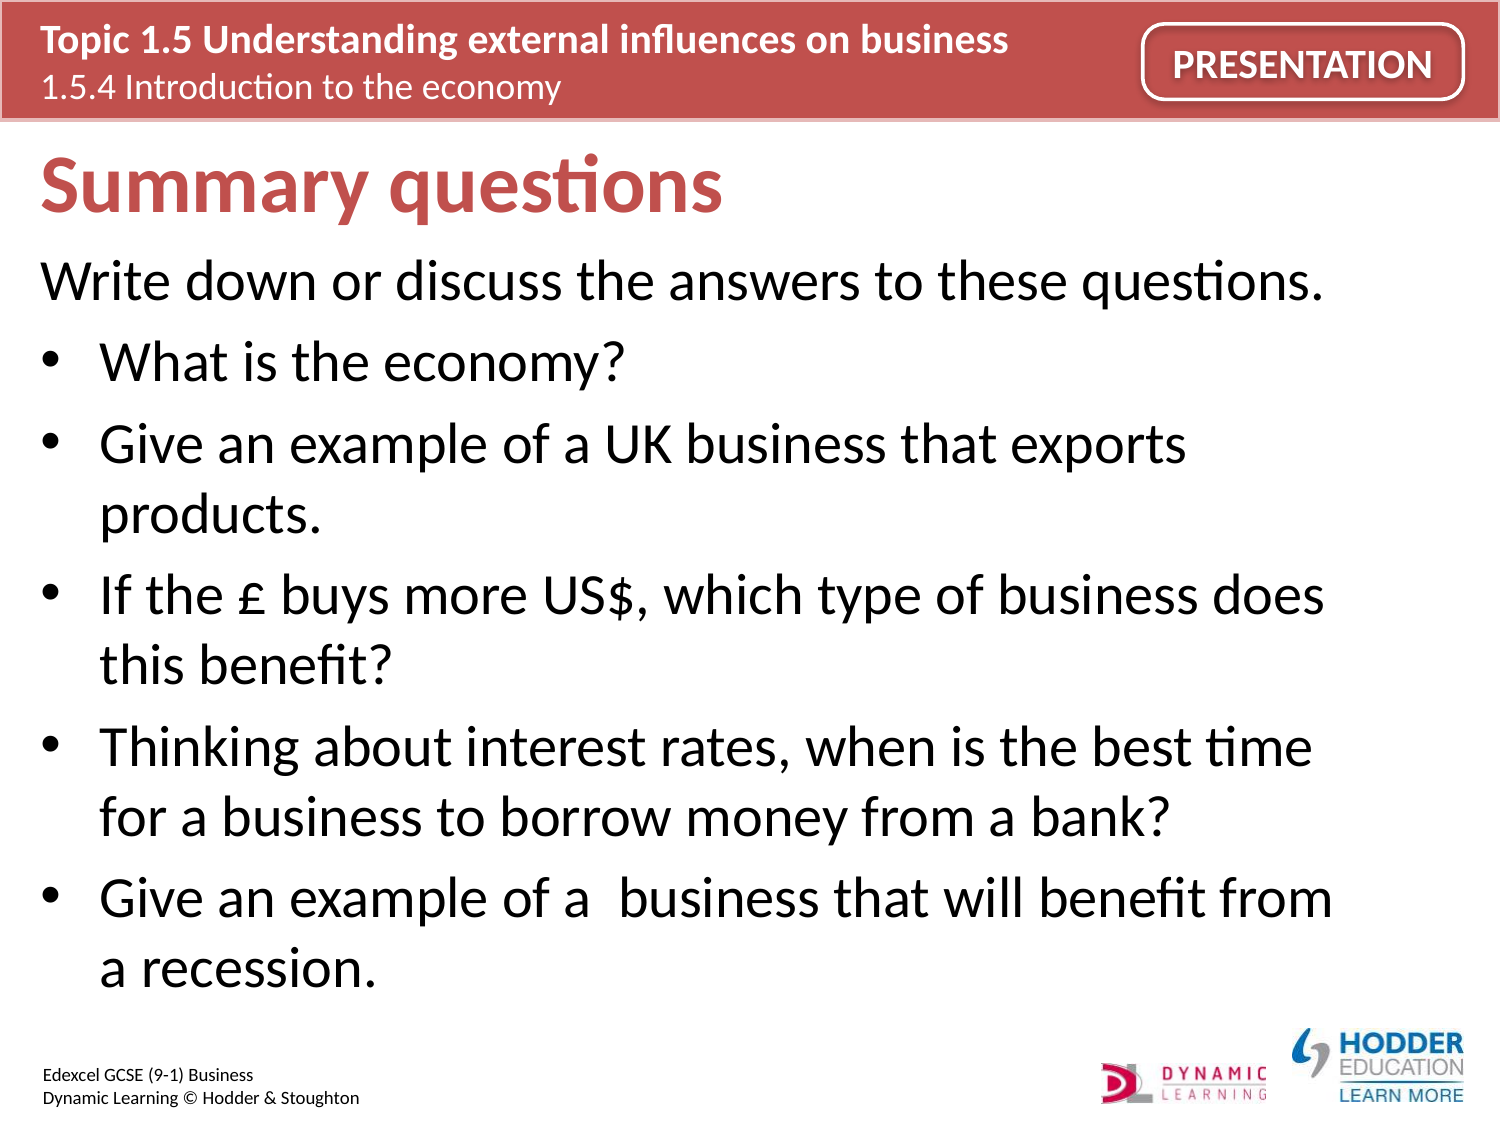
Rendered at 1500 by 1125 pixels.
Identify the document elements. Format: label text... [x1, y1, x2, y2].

list Write down or discuss the answers to these questions. What is the economy? Give an example of a UK business that exports products. If the £ buys more US$, which type of business does this benefit? Thinking about interest rates, when is the best time for a business to borrow money from a bank? Give an example of a business that will benefit from a recession. [25, 234, 1358, 1052]
picture [1101, 1063, 1266, 1104]
title Summary questions [25, 121, 1464, 234]
picture [1292, 1028, 1464, 1102]
